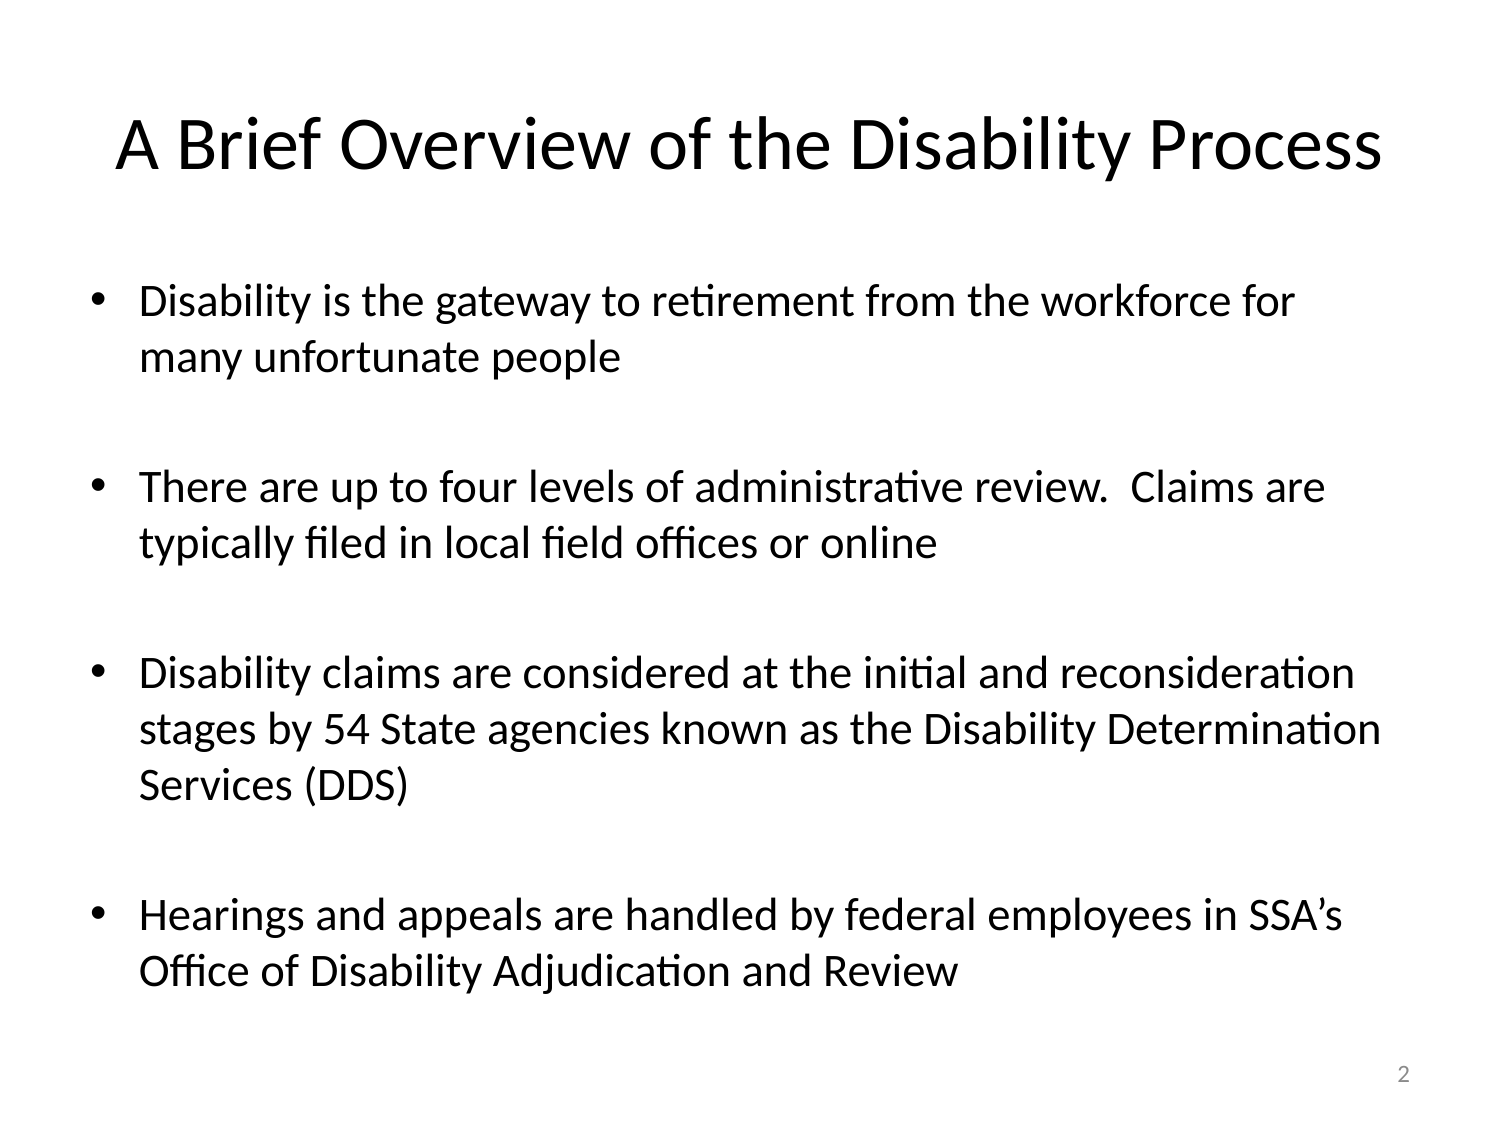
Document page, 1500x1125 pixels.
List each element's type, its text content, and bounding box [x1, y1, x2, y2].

list Disability is the gateway to retirement from the workforce for many unfortunate people There are up to four levels of administrative review. Claims are typically filed in local field offices or online Disability claims are considered at the initial and reconsideration stages by 54 State agencies known as the Disability Determination Services (DDS) Hearings and appeals are handled by federal employees in SSA’s Office of Disability Adjudication and Review [75, 262, 1425, 1005]
title A Brief Overview of the Disability Process [75, 45, 1425, 233]
slide_number 2 [1074, 1042, 1425, 1103]
